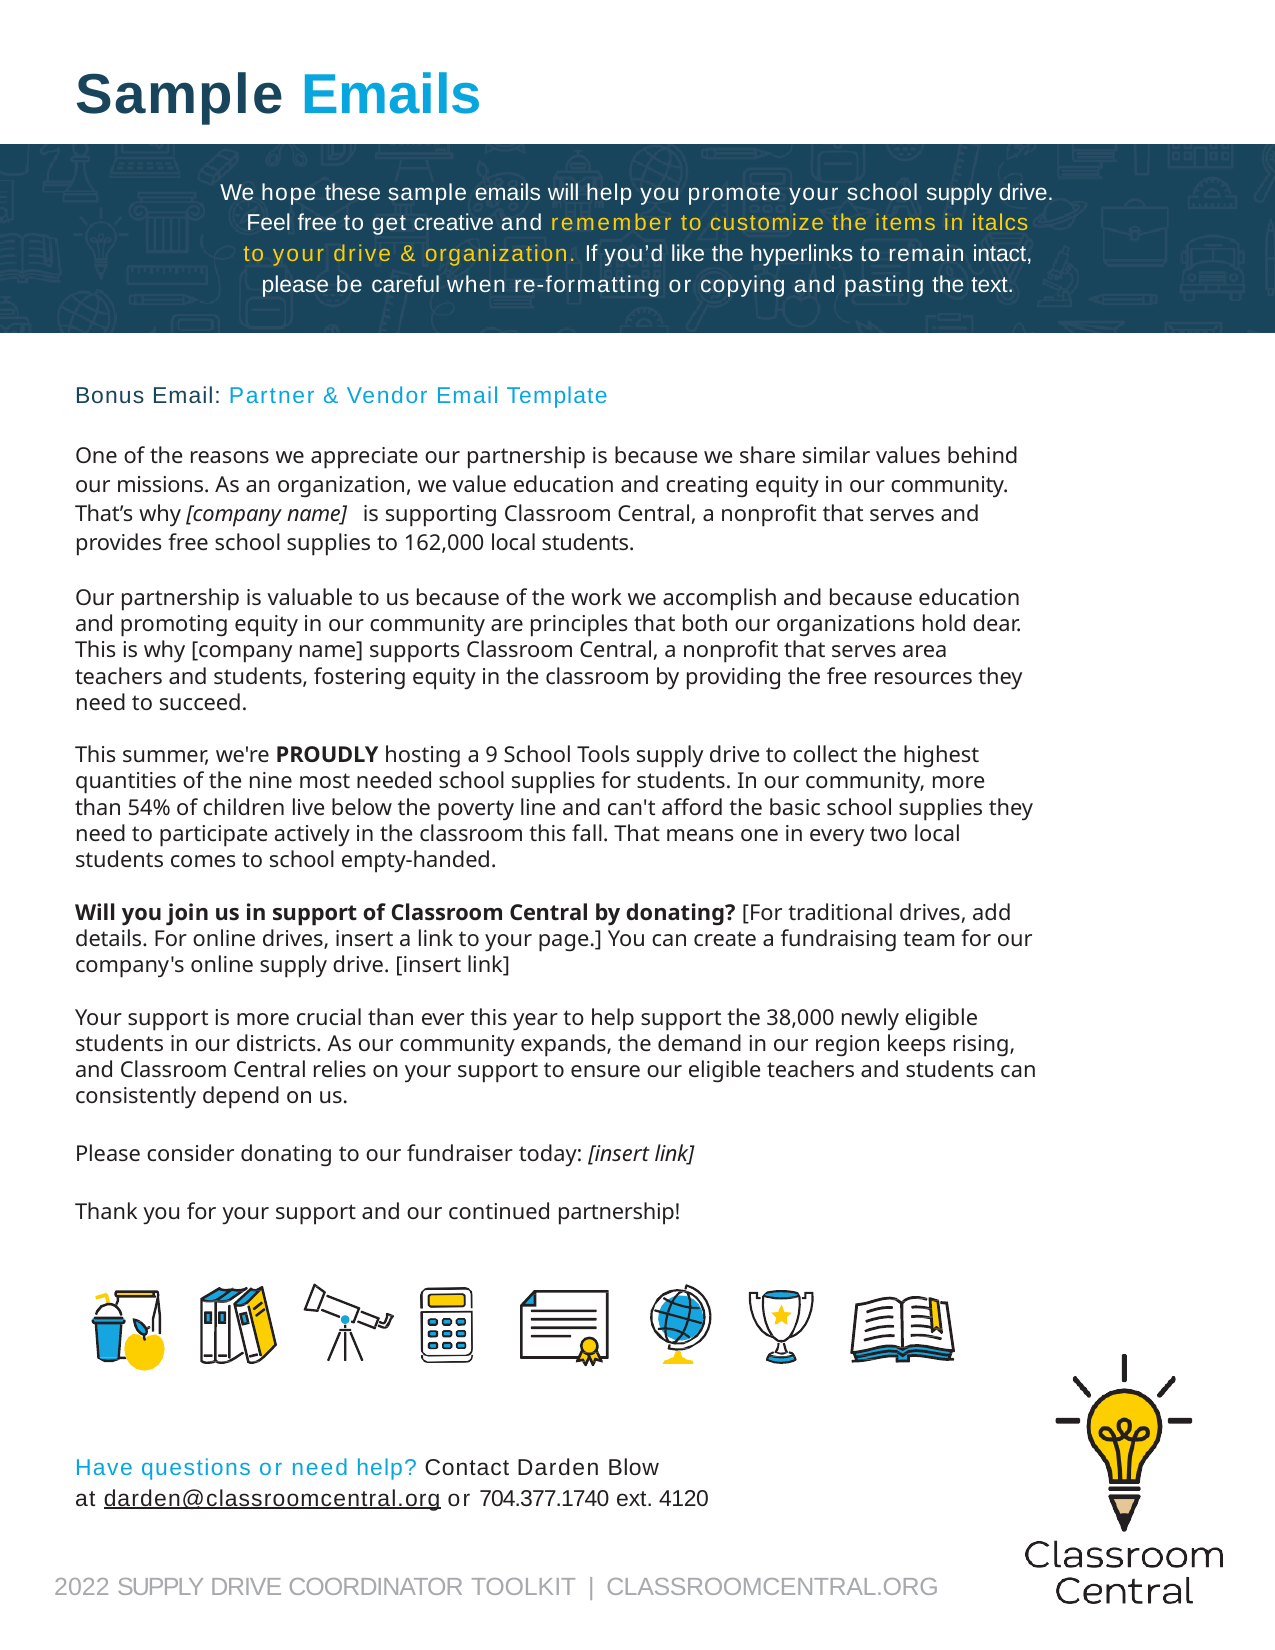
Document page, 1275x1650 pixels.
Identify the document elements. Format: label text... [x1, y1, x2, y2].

picture [0, 143, 1275, 334]
text_box Bonus Email: Partner & Vendor Email Template One of the reasons we appreciate our partnership is because we share similar values behind our missions. As an organization, we value education and creating equity in our community. That’s why [company name] is supporting Classroom Central, a nonprofit that serves and provides free school supplies to 162,000 local students. Our partnership is valuable to us because of the work we accomplish and because education and promoting equity in our community are principles that both our organizations hold dear. This is why [company name] supports Classroom Central, a nonprofit that serves area teachers and students, fostering equity in the classroom by providing the free resources they need to succeed. This summer, we're PROUDLY hosting a 9 School Tools supply drive to collect the highest quantities of the nine most needed school supplies for students. In our community, more than 54% of children live below the poverty line and can't afford the basic school supplies they need to participate actively in the classroom this fall. That means one in every two local students comes to school empty-handed. Will you join us in support of Classroom Central by donating? [For traditional drives, add details. For online drives, insert a link to your page.] You can create a fundraising team for our company's online supply drive. [insert link] Your support is more crucial than ever this year to help support the 38,000 newly eligible students in our districts. As our community expands, the demand in our region keeps rising, and Classroom Central relies on your support to ensure our eligible teachers and students can consistently depend on us. Please consider donating to our fundraiser today: [insert link] Thank you for your support and our continued partnership! [72, 378, 1049, 1224]
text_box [519, 1289, 609, 1367]
footer 2022 SUPPLY DRIVE COORDINATOR TOOLKIT | CLASSROOMCENTRAL.ORG [52, 1572, 940, 1650]
picture [1025, 1376, 1223, 1604]
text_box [199, 1285, 278, 1365]
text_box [91, 1290, 165, 1372]
picture [420, 1286, 473, 1364]
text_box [748, 1289, 814, 1365]
title Sample Emails [72, 55, 702, 142]
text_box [850, 1295, 956, 1363]
text_box Have questions or need help? Contact Darden Blow at darden@classroomcentral.org or 704.377.1740 ext. 4120 [72, 1446, 710, 1511]
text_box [649, 1284, 712, 1364]
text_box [303, 1283, 395, 1362]
